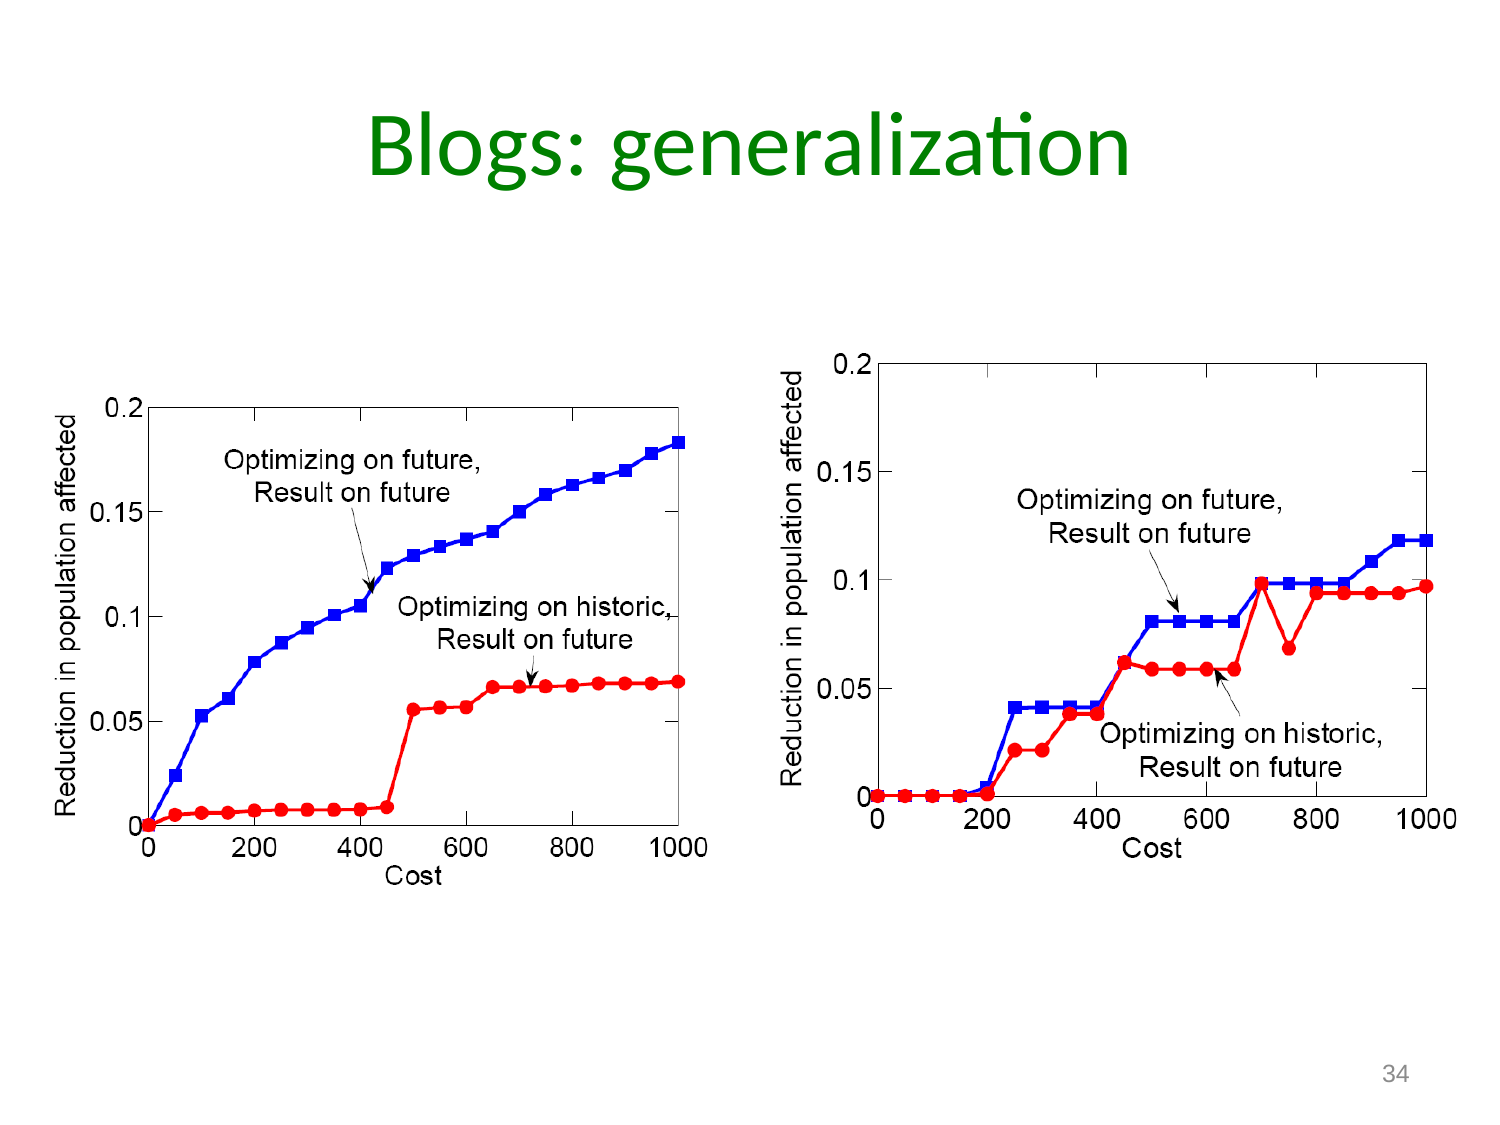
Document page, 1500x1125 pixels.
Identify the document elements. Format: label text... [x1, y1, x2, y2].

picture [37, 387, 711, 896]
title Blogs: generalization [74, 44, 1426, 233]
picture [762, 337, 1464, 872]
slide_number 34 [1074, 1042, 1425, 1103]
